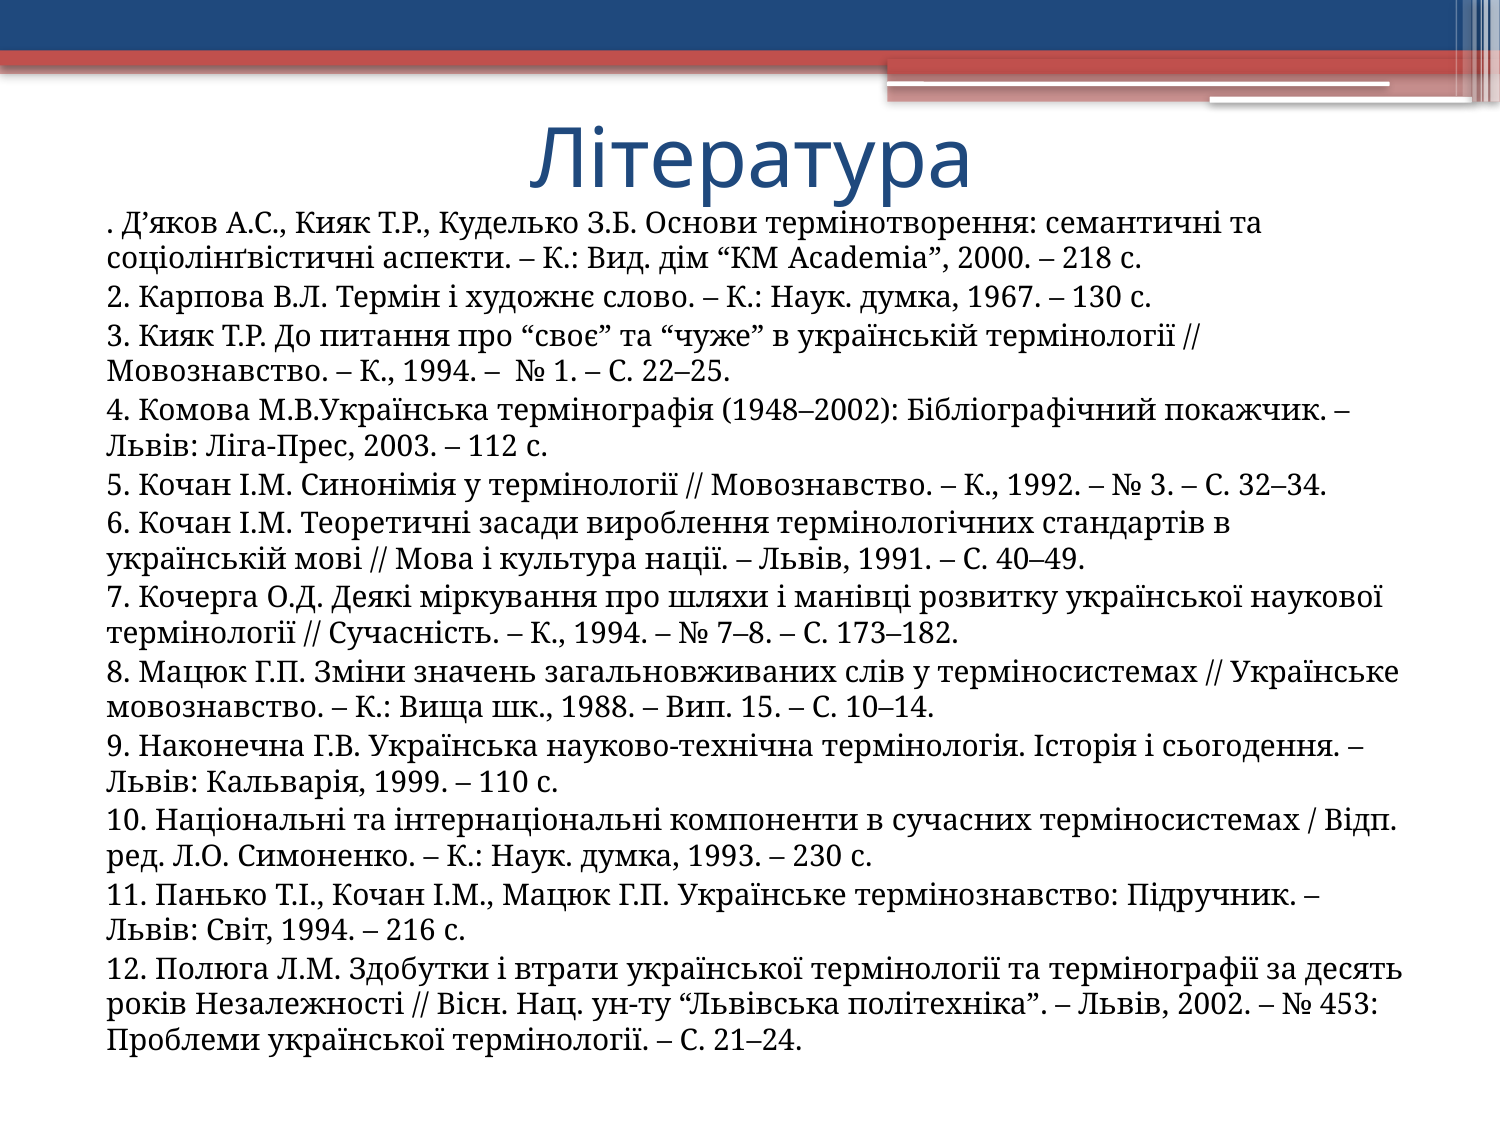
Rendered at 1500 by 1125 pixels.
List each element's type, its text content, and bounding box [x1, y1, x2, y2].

title Література [77, 66, 1428, 242]
list . Д’яков А.С., Кияк Т.Р., Куделько З.Б. Основи термінотворення: семантичні та соціолінґвістичні аспекти. – К.: Вид. дім “КМ Academia”, 2000. – 218 с. 2. Карпова В.Л. Термін і художнє слово. – К.: Наук. думка, 1967. – 130 с. 3. Кияк Т.Р. До питання про “своє” та “чуже” в українській термінології // Мовознавство. – К., 1994. – № 1. – С. 22–25. 4. Комова М.В.Українська термінографія (1948–2002): Бібліографічний покажчик. – Львів: Ліга-Прес, 2003. – 112 с. 5. Кочан І.М. Синонімія у термінології // Мовознавство. – К., 1992. – № 3. – С. 32–34. 6. Кочан І.М. Теоретичні засади вироблення термінологічних стандартів в українській мові // Мова і культура нації. – Львів, 1991. – С. 40–49. 7. Кочерга О.Д. Деякі міркування про шляхи і манівці розвитку української наукової термінології // Сучасність. – К., 1994. – № 7–8. – С. 173–182. 8. Мацюк Г.П. Зміни значень загальновживаних слів у терміносистемах // Українське мовознавство. – К.: Вища шк., 1988. – Вип. 15. – С. 10–14. 9. Наконечна Г.В. Українська науково-технічна термінологія. Історія і сьогодення. – Львів: Кальварія, 1999. – 110 с. 10. Національні та інтернаціональні компоненти в сучасних терміносистемах / Відп. ред. Л.О. Симоненко. – К.: Наук. думка, 1993. – 230 с. 11. Панько Т.І., Кочан І.М., Мацюк Г.П. Українське термінознавство: Підручник. – Львів: Світ, 1994. – 216 с. 12. Полюга Л.М. Здобутки і втрати української термінології та термінографії за десять років Незалежності // Вісн. Нац. ун-ту “Львівська політехніка”. – Львів, 2002. – № 453: Проблеми української термінології. – С. 21–24. [75, 196, 1425, 1079]
